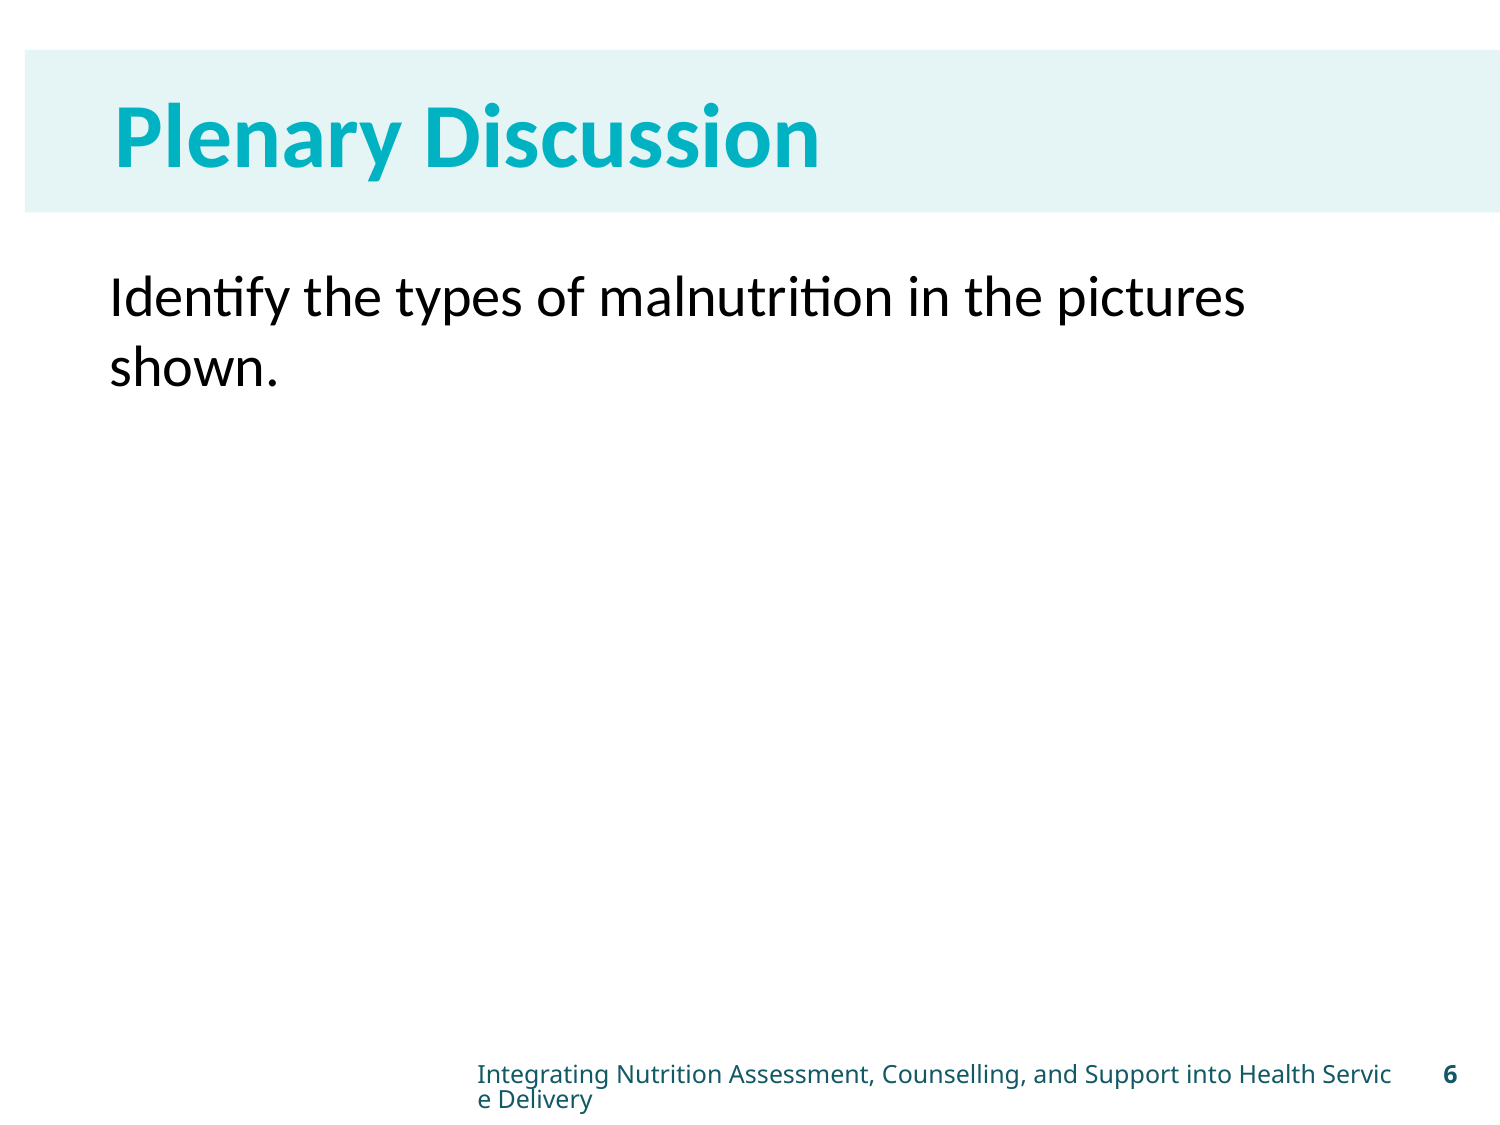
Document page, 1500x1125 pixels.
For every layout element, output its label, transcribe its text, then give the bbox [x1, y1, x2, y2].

footer Integrating Nutrition Assessment, Counselling, and Support into Health Service Delivery [462, 1034, 1413, 1100]
slide_number 6 [1413, 1034, 1488, 1100]
list Identify the types of malnutrition in the pictures shown. [76, 251, 1388, 1024]
text_box Plenary Discussion [24, 49, 1500, 213]
